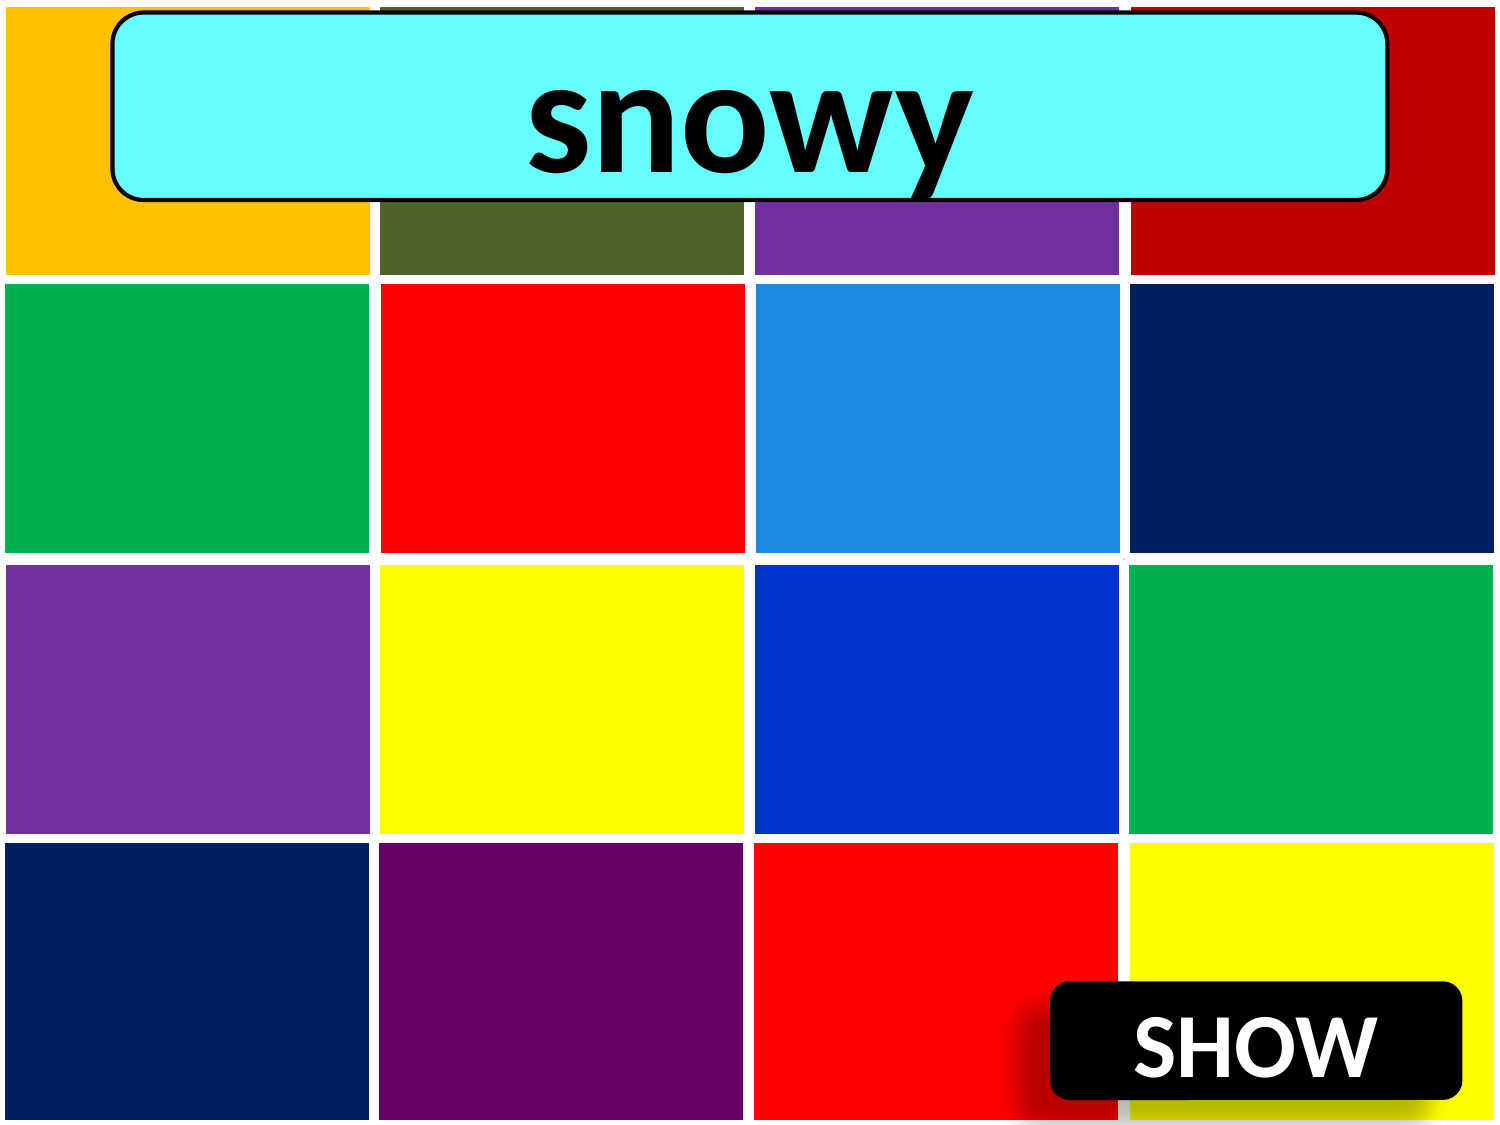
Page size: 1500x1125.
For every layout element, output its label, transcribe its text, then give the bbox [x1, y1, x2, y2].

picture [0, 65, 1500, 1125]
text_box [750, 2, 1124, 10]
text_box snowy [110, 10, 1390, 64]
text_box [374, 2, 749, 10]
text_box [1, 2, 374, 65]
text_box [1126, 2, 1500, 65]
